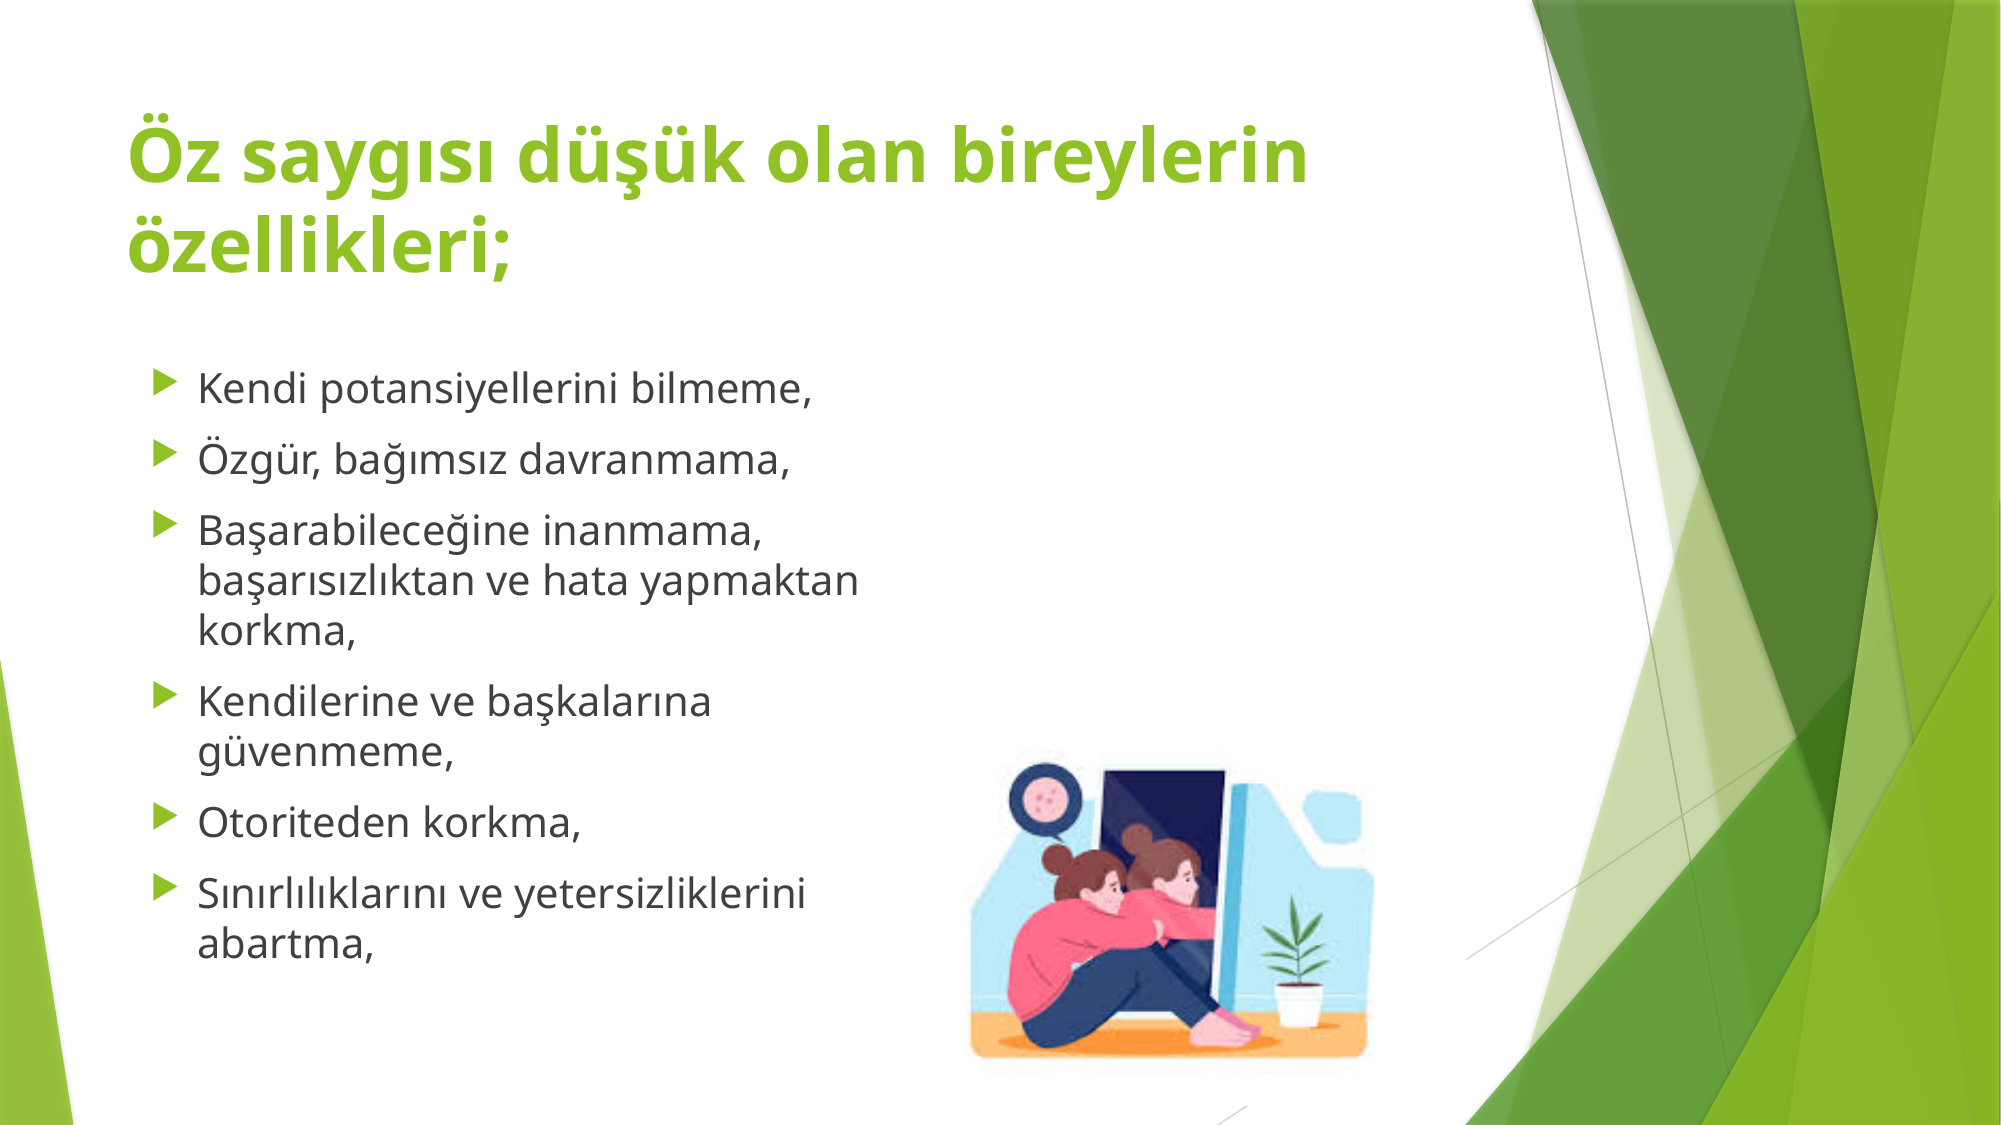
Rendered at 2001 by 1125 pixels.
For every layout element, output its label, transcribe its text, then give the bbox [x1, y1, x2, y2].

list Kendi potansiyellerini bilmeme, Özgür, bağımsız davranmama, Başarabileceğine inanmama, başarısızlıktan ve hata yapmaktan korkma, Kendilerine ve başkalarına güvenmeme, Otoriteden korkma, Sınırlılıklarını ve yetersizliklerini abartma, [60, 354, 921, 992]
title Öz saygısı düşük olan bireylerin özellikleri; [111, 99, 1522, 317]
picture [879, 715, 1467, 1107]
